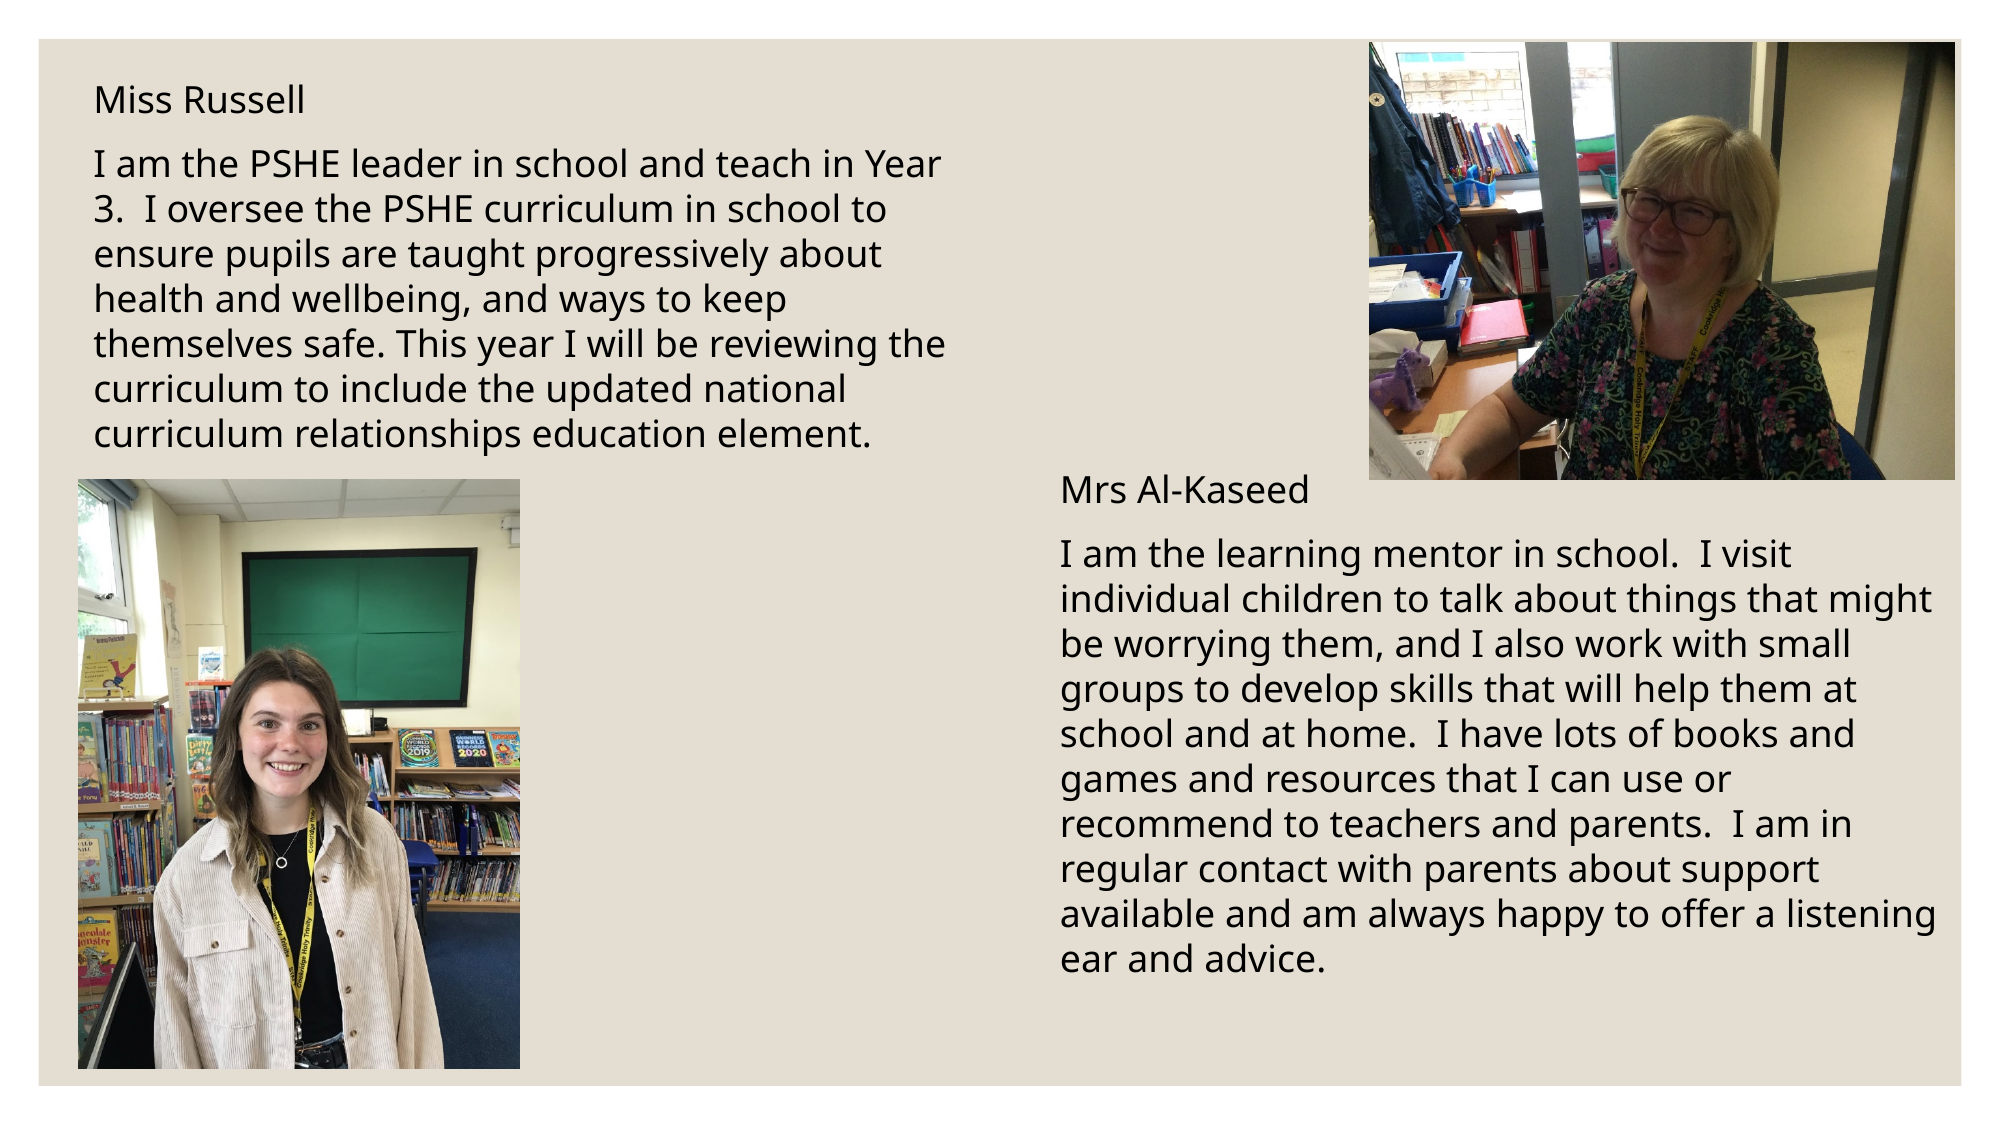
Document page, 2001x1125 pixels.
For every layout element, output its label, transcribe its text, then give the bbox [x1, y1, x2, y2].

picture [78, 479, 520, 1069]
picture [1369, 42, 1955, 480]
list Miss Russell I am the PSHE leader in school and teach in Year 3. I oversee the PSHE curriculum in school to ensure pupils are taught progressively about health and wellbeing, and ways to keep themselves safe. This year I will be reviewing the curriculum to include the updated national curriculum relationships education element. [78, 68, 982, 684]
list Mrs Al-Kaseed I am the learning mentor in school. I visit individual children to talk about things that might be worrying them, and I also work with small groups to develop skills that will help them at school and at home. I have lots of books and games and resources that I can use or recommend to teachers and parents. I am in regular contact with parents about support available and am always happy to offer a listening ear and advice. [1044, 458, 1955, 1074]
